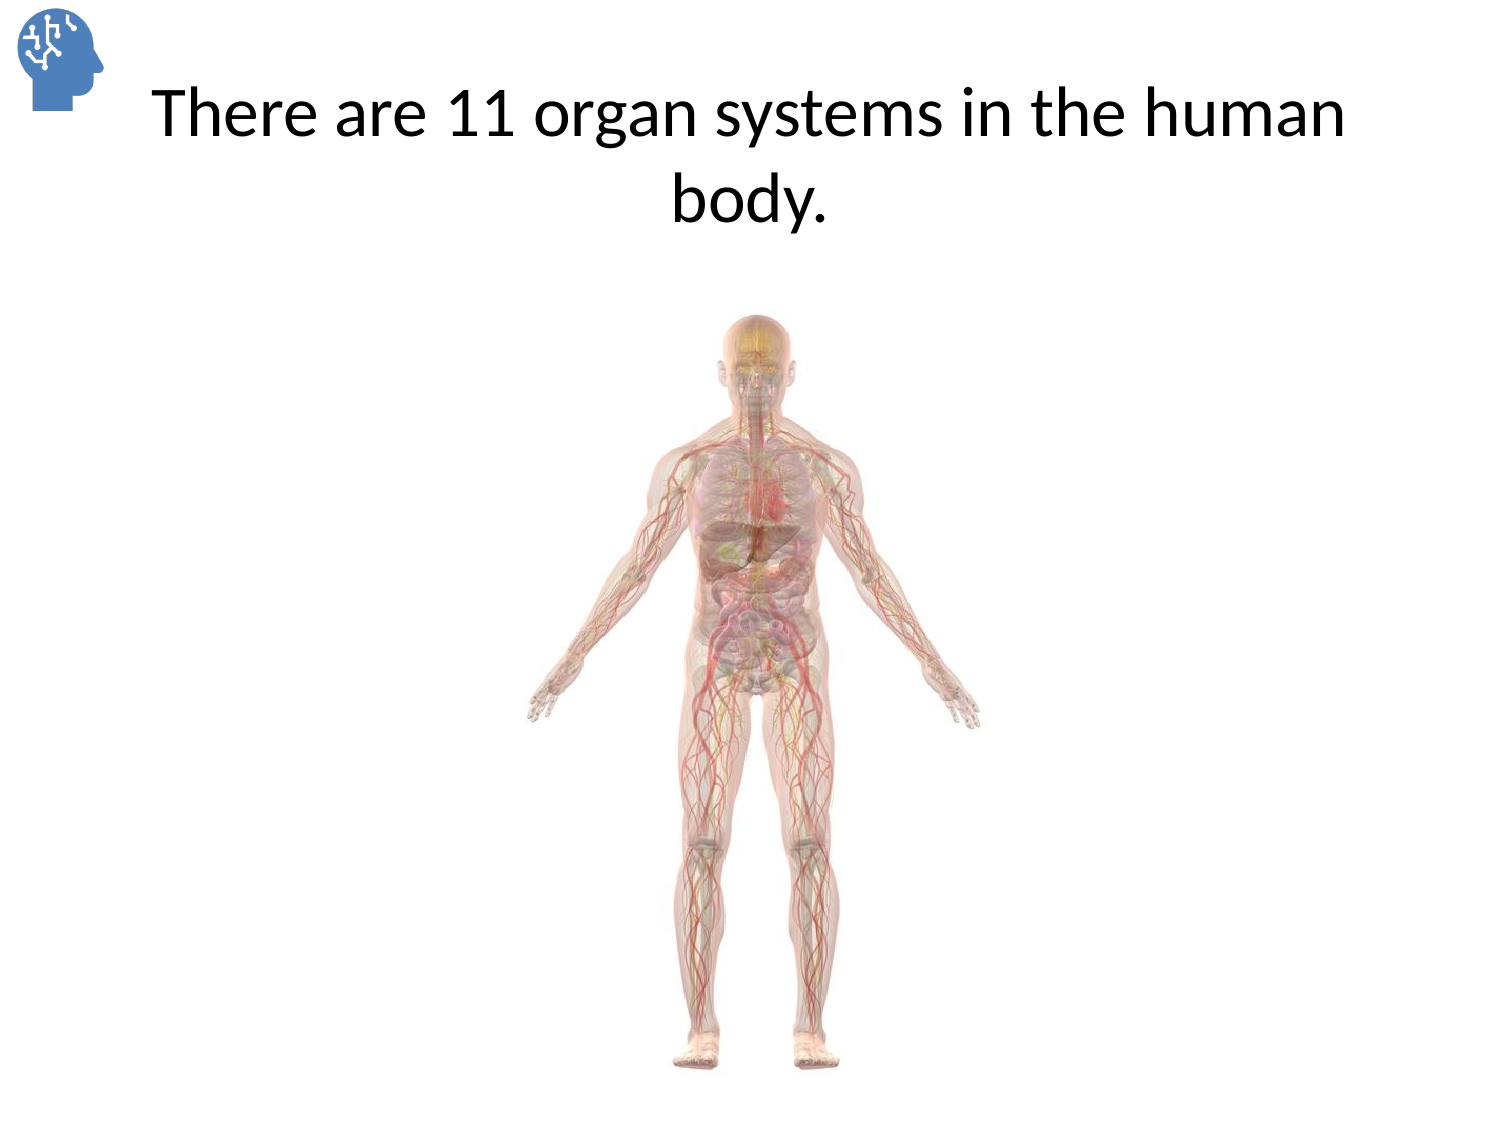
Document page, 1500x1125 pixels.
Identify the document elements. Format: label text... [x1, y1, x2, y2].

title There are 11 organ systems in the human body. [75, 56, 1425, 245]
text_box [0, 0, 121, 121]
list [436, 295, 1064, 1091]
